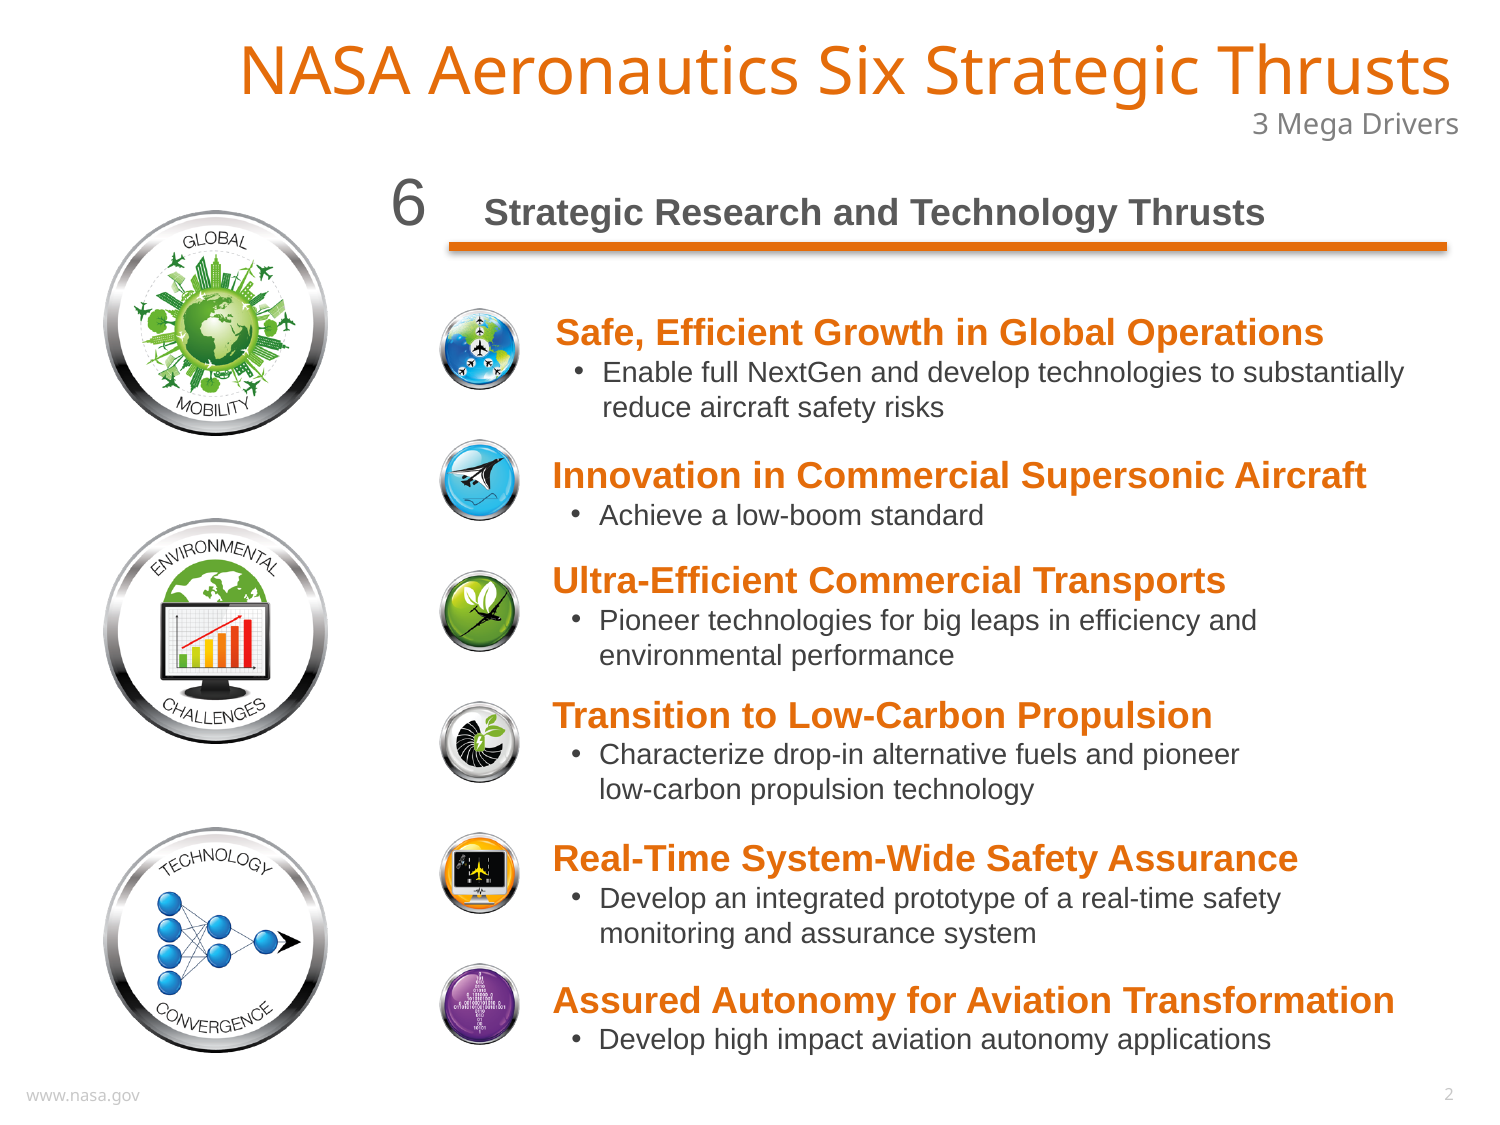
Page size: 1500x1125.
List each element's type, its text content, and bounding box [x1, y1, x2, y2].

slide_number www.nasa.gov [11, 1065, 362, 1125]
title NASA Aeronautics Six Strategic Thrusts [118, 26, 1469, 110]
text_box 3 Mega Drivers [124, 81, 1475, 165]
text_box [448, 151, 1447, 248]
slide_number 2 [1118, 1065, 1469, 1125]
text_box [102, 209, 329, 1053]
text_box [438, 300, 1460, 1065]
